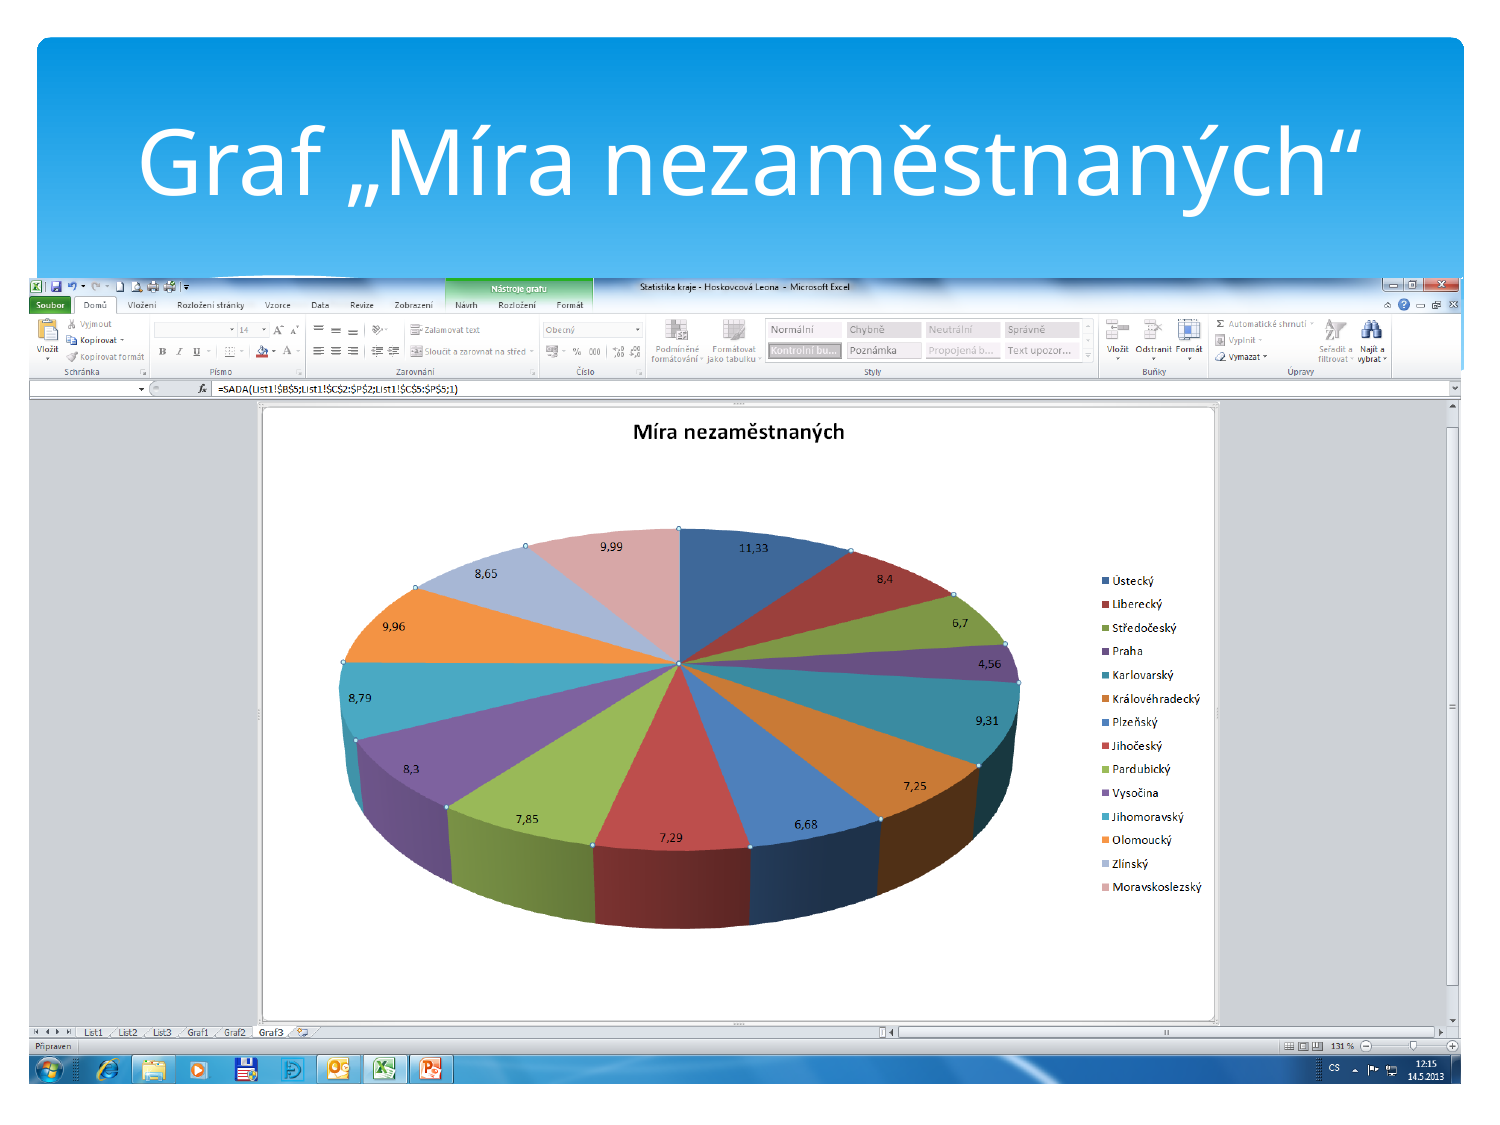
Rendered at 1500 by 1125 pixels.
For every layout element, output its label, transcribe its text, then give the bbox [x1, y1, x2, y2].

picture [29, 278, 1461, 1085]
title Graf „Míra nezaměstnaných“ [75, 55, 1425, 261]
